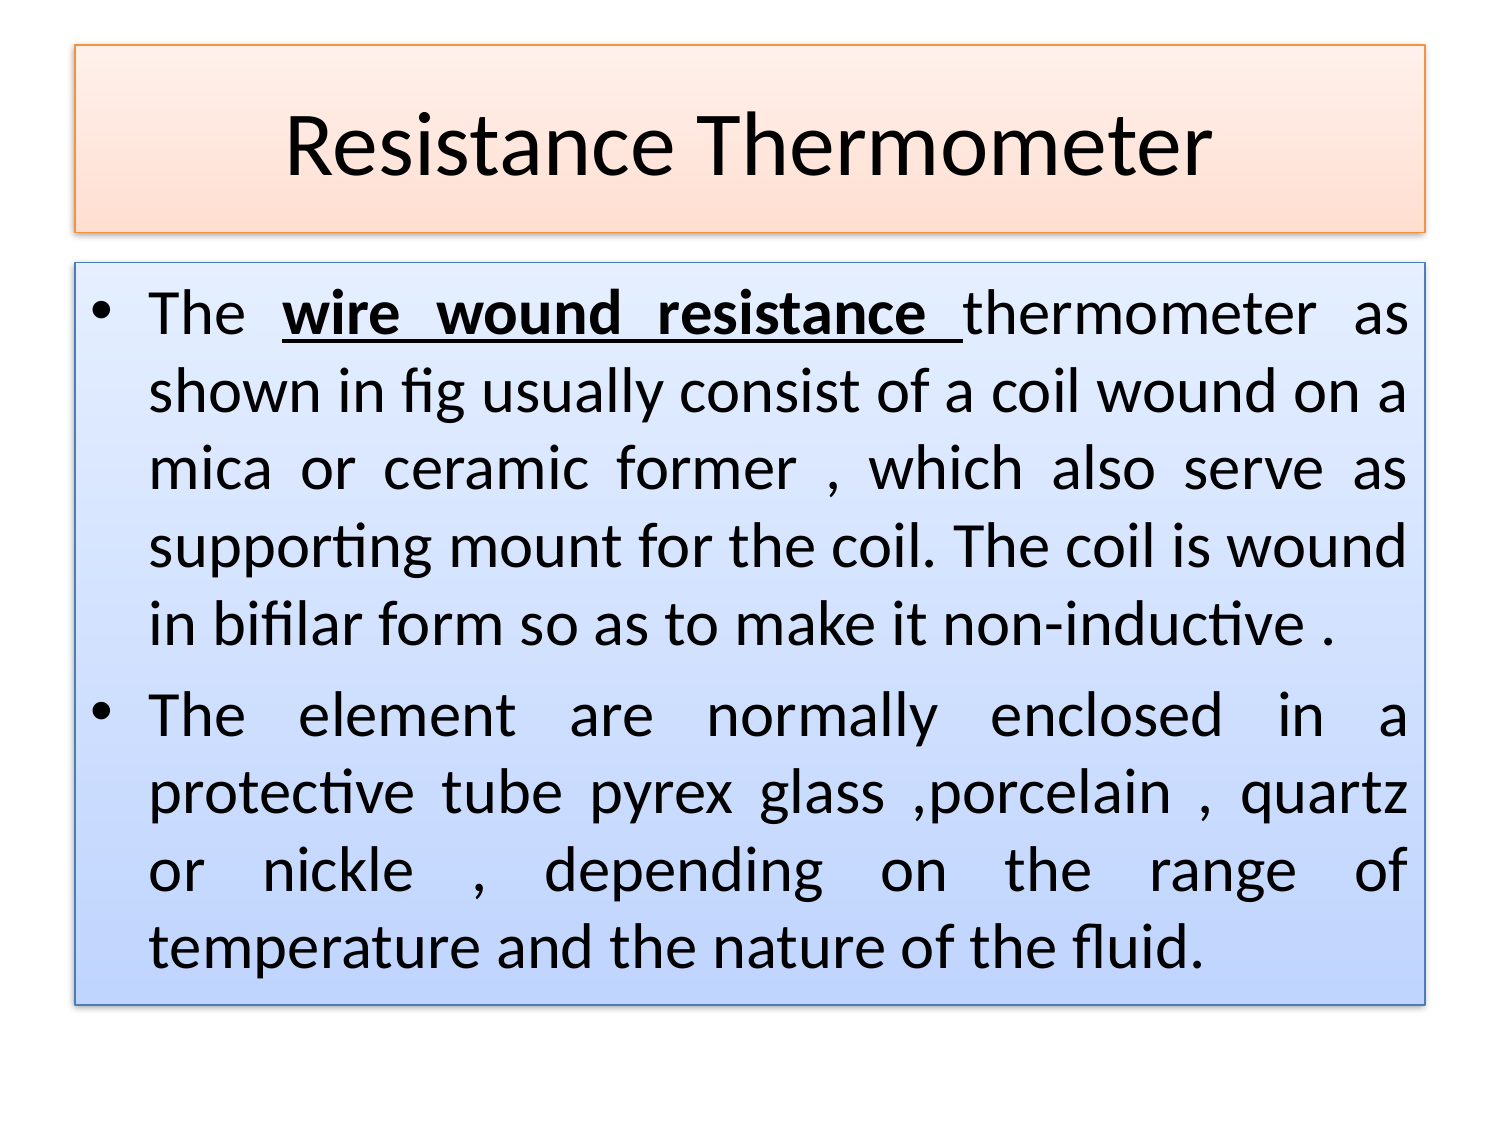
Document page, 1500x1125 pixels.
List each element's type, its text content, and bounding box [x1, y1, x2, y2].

list The wire wound resistance thermometer as shown in fig usually consist of a coil wound on a mica or ceramic former , which also serve as supporting mount for the coil. The coil is wound in bifilar form so as to make it non-inductive . The element are normally enclosed in a protective tube pyrex glass ,porcelain , quartz or nickle , depending on the range of temperature and the nature of the fluid. [74, 262, 1426, 1006]
title Resistance Thermometer [74, 44, 1426, 233]
